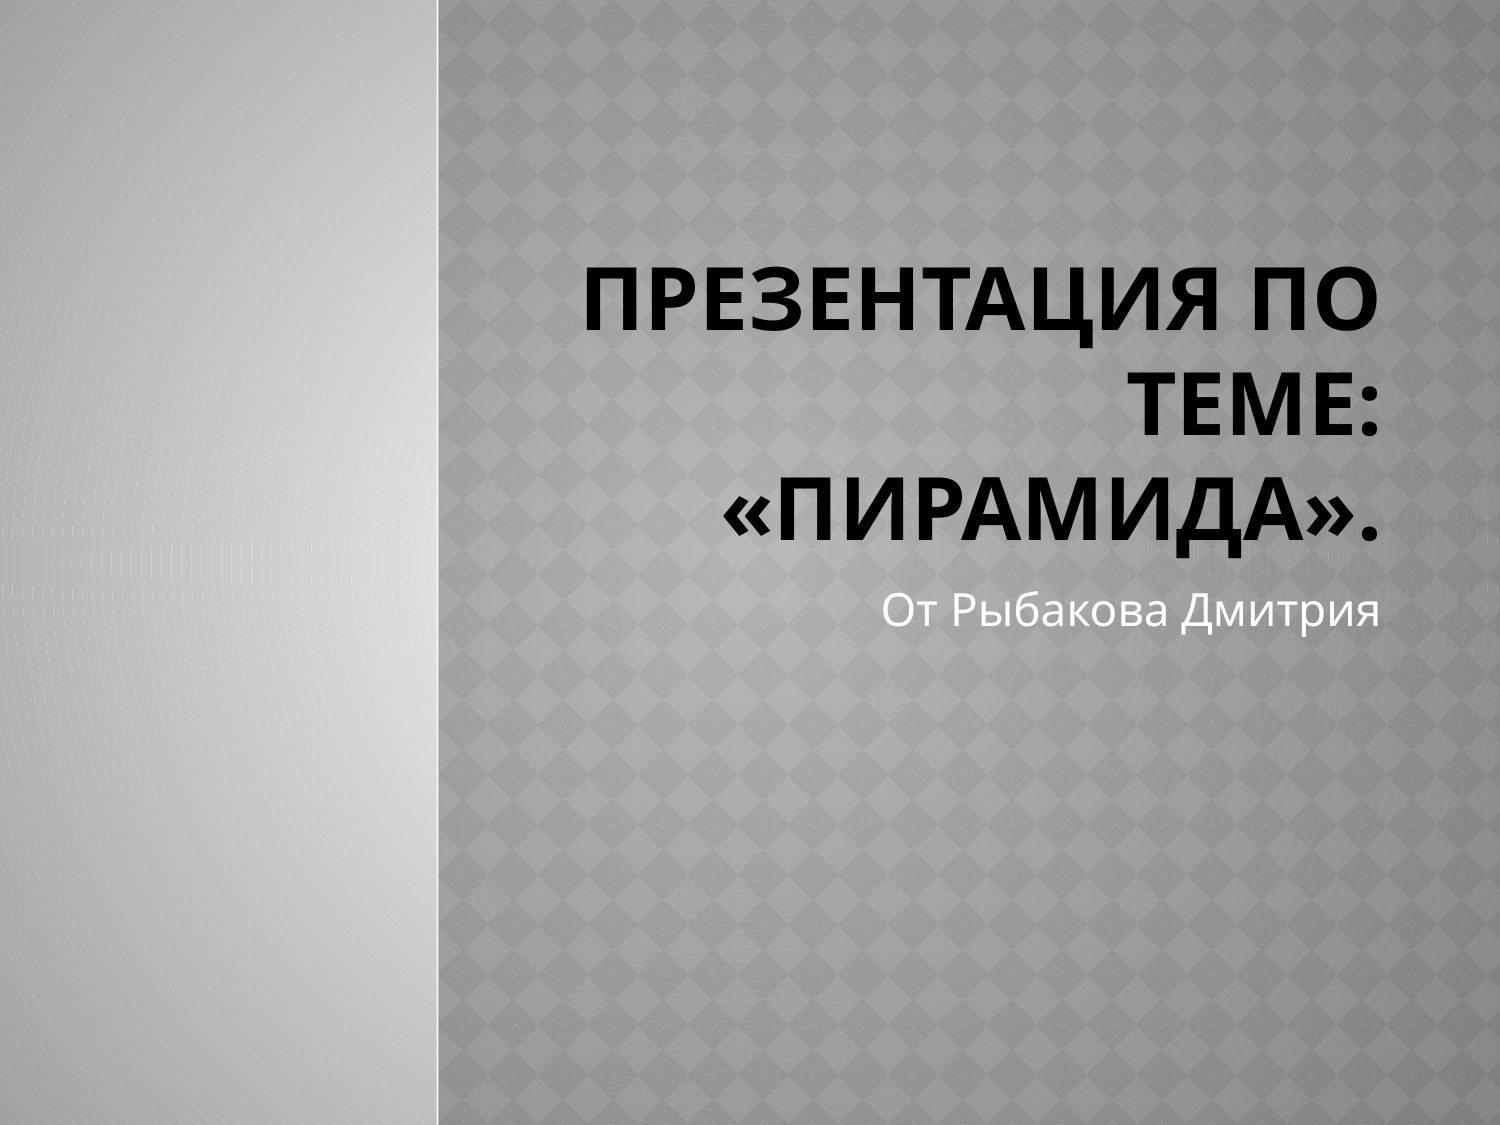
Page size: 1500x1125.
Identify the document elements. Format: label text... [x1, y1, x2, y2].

subtitle От Рыбакова Дмитрия [550, 580, 1390, 762]
title Презентация по теме: «Пирамида». [552, 87, 1390, 558]
